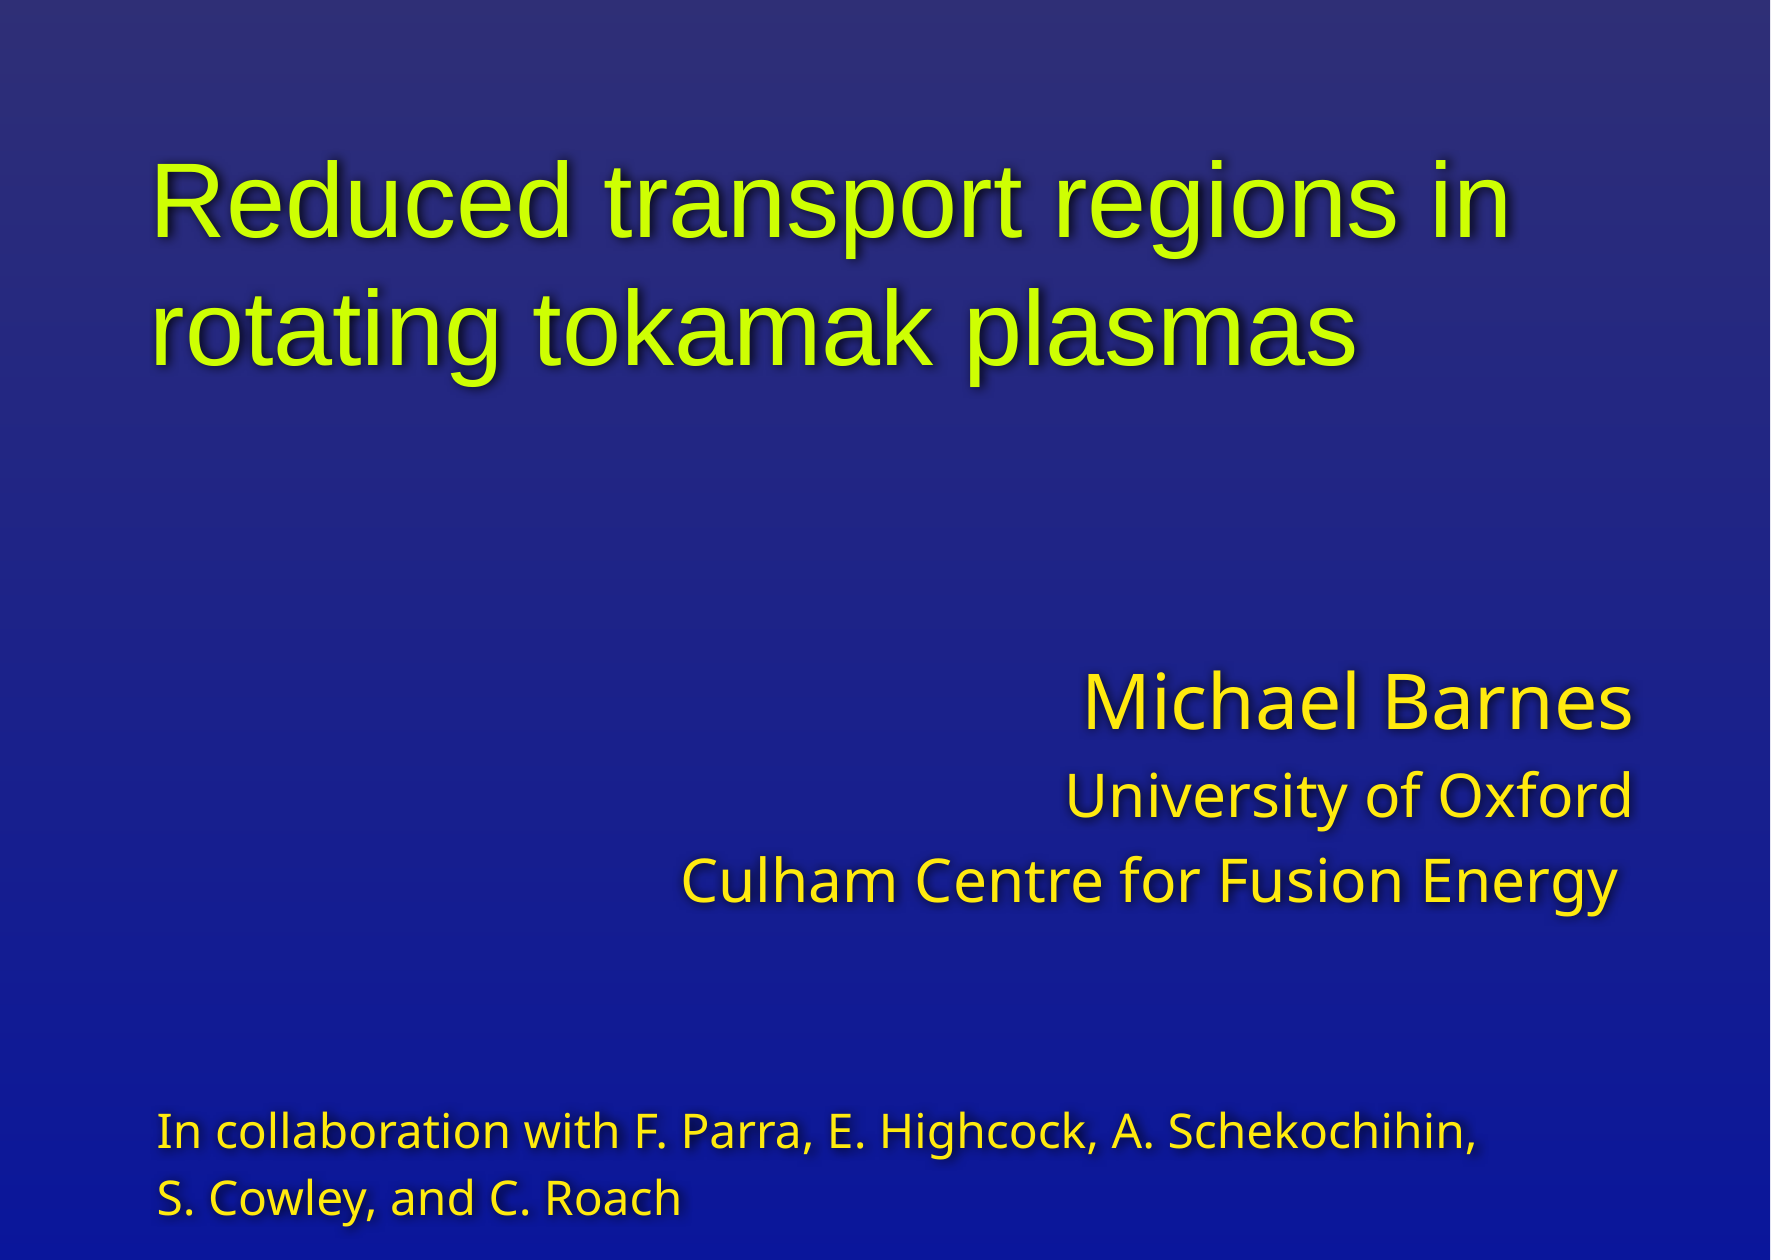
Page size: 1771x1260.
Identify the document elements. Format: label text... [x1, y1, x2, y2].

subtitle Michael Barnes University of Oxford Culham Centre for Fusion Energy [65, 643, 1653, 967]
text_box In collaboration with F. Parra, E. Highcock, A. Schekochihin, S. Cowley, and C. Roach [139, 1091, 1711, 1232]
title Reduced transport regions in rotating tokamak plasmas [132, 13, 1697, 505]
